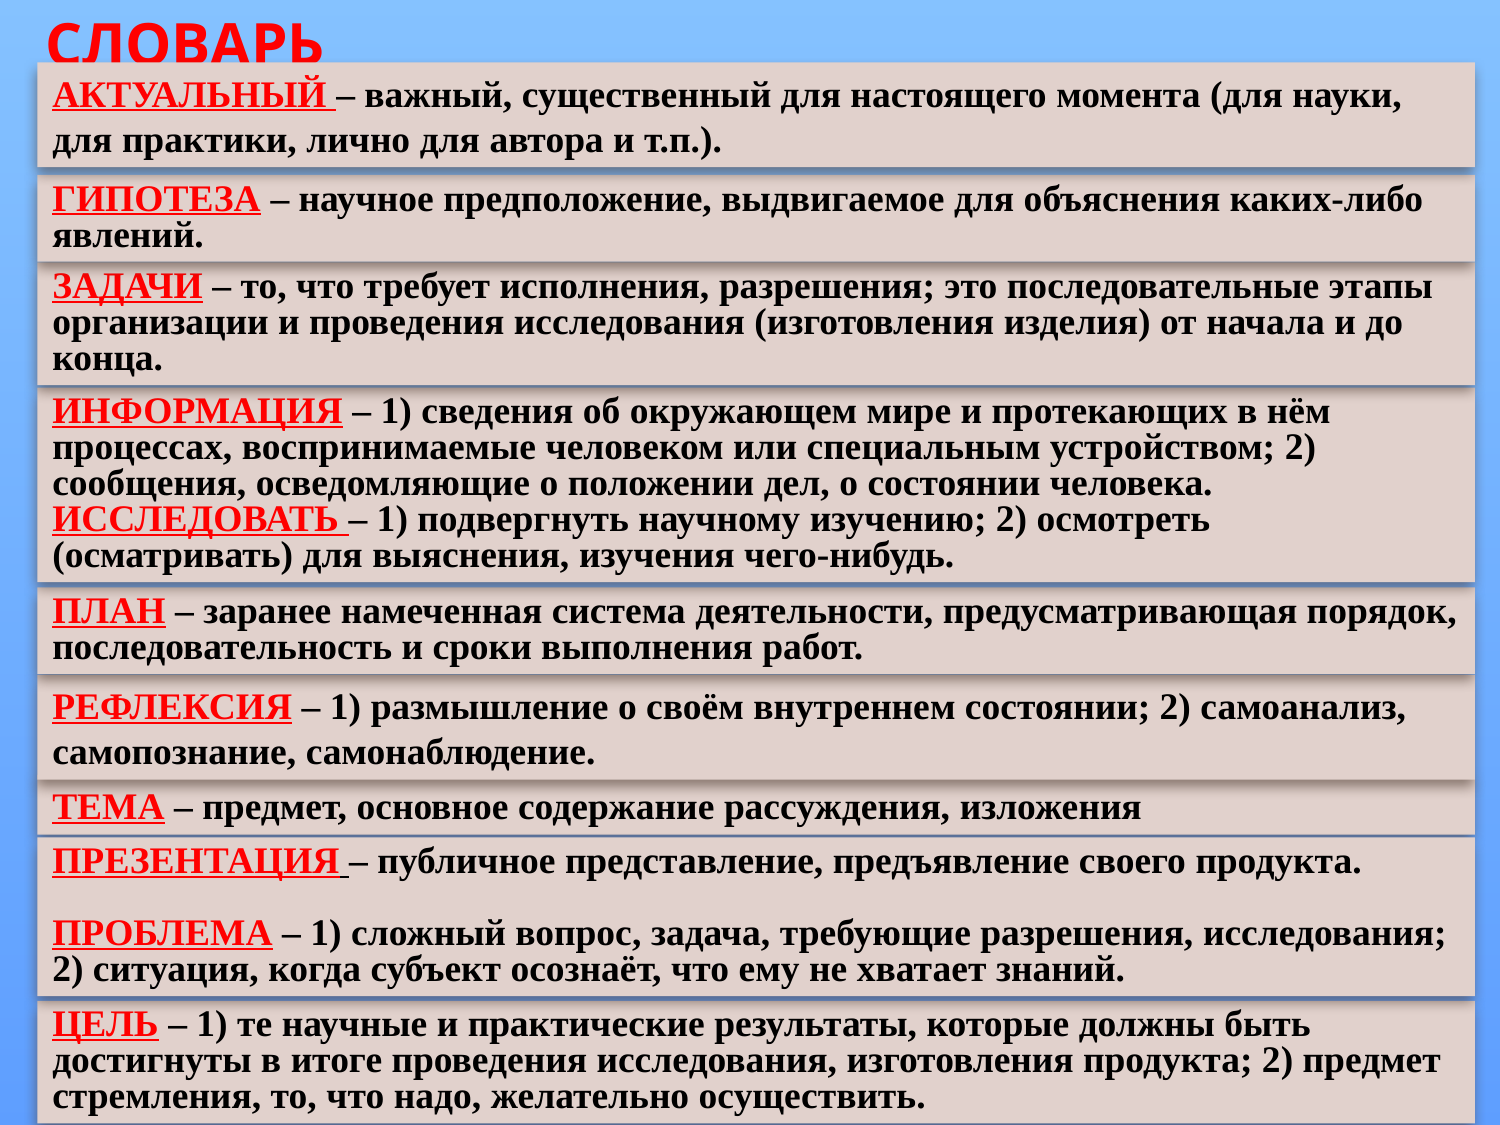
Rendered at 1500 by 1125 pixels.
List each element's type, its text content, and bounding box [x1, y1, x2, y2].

text_box ЦЕЛЬ – 1) те научные и практические результаты, которые должны быть достигнуты в итоге проведения исследования, изготовления продукта; 2) предмет стремления, то, что надо, желательно осуществить. [37, 1012, 1476, 1124]
text_box ПРЕЗЕНТАЦИЯ – публичное представление, предъявление своего продукта. ПРОБЛЕМА – 1) сложный вопрос, задача, требующие разрешения, исследования; 2) ситуация, когда субъект осознаёт, что ему не хватает знаний. [37, 837, 1476, 997]
text_box ПЛАН – заранее намеченная система деятельности, предусматривающая порядок, последовательность и сроки выполнения работ. [37, 598, 1476, 675]
text_box ЗАДАЧИ – то, что требует исполнения, разрешения; это последовательные этапы организации и проведения исследования (изготовления изделия) от начала и до конца. [37, 279, 1476, 386]
text_box ИНФОРМАЦИЯ – 1) сведения об окружающем мире и протекающих в нём процессах, воспринимаемые человеком или специальным устройством; 2) сообщения, осведомляющие о положении дел, о состоянии человека. ИССЛЕДОВАТЬ – 1) подвергнуть научному изучению; 2) осмотреть (осматривать) для выяснения, изучения чего-нибудь. [37, 401, 1476, 583]
text_box ТЕМА – предмет, основное содержание рассуждения, изложения [37, 795, 1476, 835]
text_box РЕФЛЕКСИЯ – 1) размышление о своём внутреннем состоянии; 2) самоанализ, самопознание, самонаблюдение. [37, 691, 1476, 780]
text_box ГИПОТЕЗА – научное предположение, выдвигаемое для объяснения каких-либо явлений. [37, 182, 1476, 262]
text_box СЛОВАРЬ [0, 0, 1500, 188]
text_box АКТУАЛЬНЫЙ – важный, существенный для настоящего момента (для науки, для практики, лично для автора и т.п.). [37, 62, 1476, 168]
